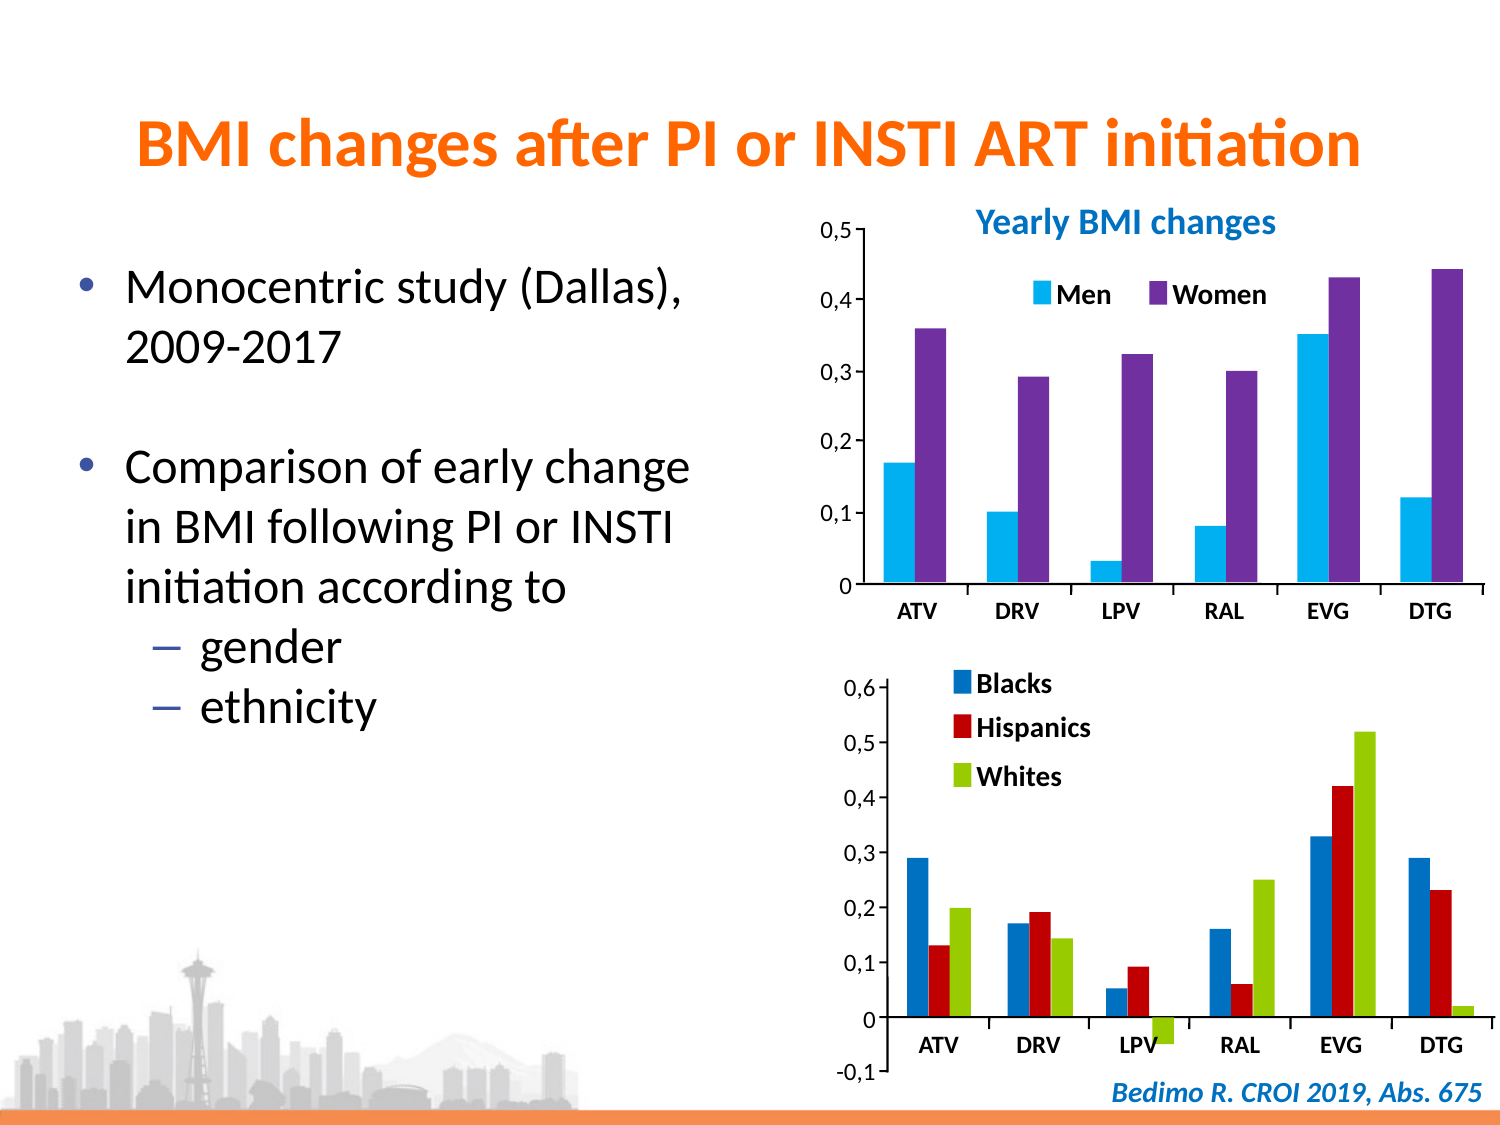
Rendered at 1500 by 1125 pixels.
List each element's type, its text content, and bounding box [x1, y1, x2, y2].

text_box [1253, 879, 1275, 1016]
text_box [914, 328, 947, 583]
text_box Whites [976, 756, 1063, 792]
text_box RAL [1220, 1029, 1261, 1060]
text_box Yearly BMI changes [961, 190, 1292, 250]
text_box DTG [1419, 1029, 1464, 1060]
text_box [1430, 890, 1452, 1016]
text_box [883, 462, 914, 583]
text_box [953, 763, 972, 787]
text_box [1226, 370, 1258, 583]
text_box [1127, 966, 1150, 1016]
text_box [1090, 560, 1121, 583]
text_box 0,2 [820, 424, 853, 455]
text_box [1051, 938, 1073, 1016]
text_box 0,3 [820, 355, 853, 386]
text_box [1310, 836, 1332, 1016]
text_box LPV [1119, 1029, 1159, 1060]
text_box RAL [1204, 594, 1245, 625]
text_box [1332, 786, 1354, 1016]
text_box [907, 857, 929, 1016]
text_box DTG [1408, 594, 1453, 625]
text_box 0,4 [843, 781, 876, 812]
text_box [1121, 354, 1153, 583]
title BMI changes after PI or INSTI ART initiation [75, 45, 1425, 233]
text_box [1209, 928, 1231, 1016]
text_box [1452, 1006, 1474, 1016]
text_box Women [1172, 274, 1268, 310]
text_box [1400, 497, 1431, 583]
text_box [928, 945, 949, 1016]
text_box 0 [862, 1003, 876, 1034]
text_box Bedimo R. CROI 2019, Abs. 675 [1096, 1065, 1498, 1116]
text_box [1328, 277, 1360, 583]
text_box [1297, 334, 1328, 583]
text_box 0,5 [843, 726, 876, 757]
text_box Monocentric study (Dallas), 2009-2017 Comparison of early change in BMI following PI or INSTI initiation according to gender ethnicity [63, 246, 740, 742]
text_box [1149, 281, 1168, 305]
text_box [1231, 984, 1253, 1016]
text_box Blacks [976, 664, 1053, 700]
text_box [1408, 857, 1430, 1016]
text_box [1152, 1017, 1174, 1045]
text_box [953, 714, 972, 738]
text_box EVG [1319, 1029, 1363, 1060]
text_box [1029, 912, 1051, 1016]
text_box ATV [896, 594, 938, 625]
text_box [1017, 376, 1050, 583]
text_box 0,6 [843, 671, 876, 702]
text_box [1431, 269, 1463, 583]
text_box EVG [1306, 594, 1350, 625]
text_box [986, 511, 1017, 583]
text_box [953, 669, 972, 694]
text_box [1194, 525, 1226, 583]
text_box [1033, 280, 1052, 305]
text_box 0,2 [843, 891, 876, 922]
text_box LPV [1101, 594, 1141, 625]
text_box [1106, 988, 1127, 1016]
text_box 0,1 [843, 946, 876, 977]
text_box [1007, 923, 1029, 1016]
text_box DRV [994, 594, 1040, 625]
text_box -0,1 [836, 1055, 876, 1086]
picture [0, 0, 1500, 1125]
text_box Men [1056, 274, 1113, 310]
text_box 0,5 [820, 213, 853, 244]
text_box [949, 907, 971, 1016]
text_box DRV [1016, 1029, 1061, 1060]
text_box Hispanics [976, 707, 1092, 744]
text_box 0,4 [820, 283, 853, 314]
text_box ATV [918, 1029, 960, 1060]
text_box [1354, 731, 1376, 1016]
text_box 0 [839, 569, 853, 600]
text_box 0,3 [843, 836, 876, 867]
text_box 0,1 [820, 496, 853, 527]
